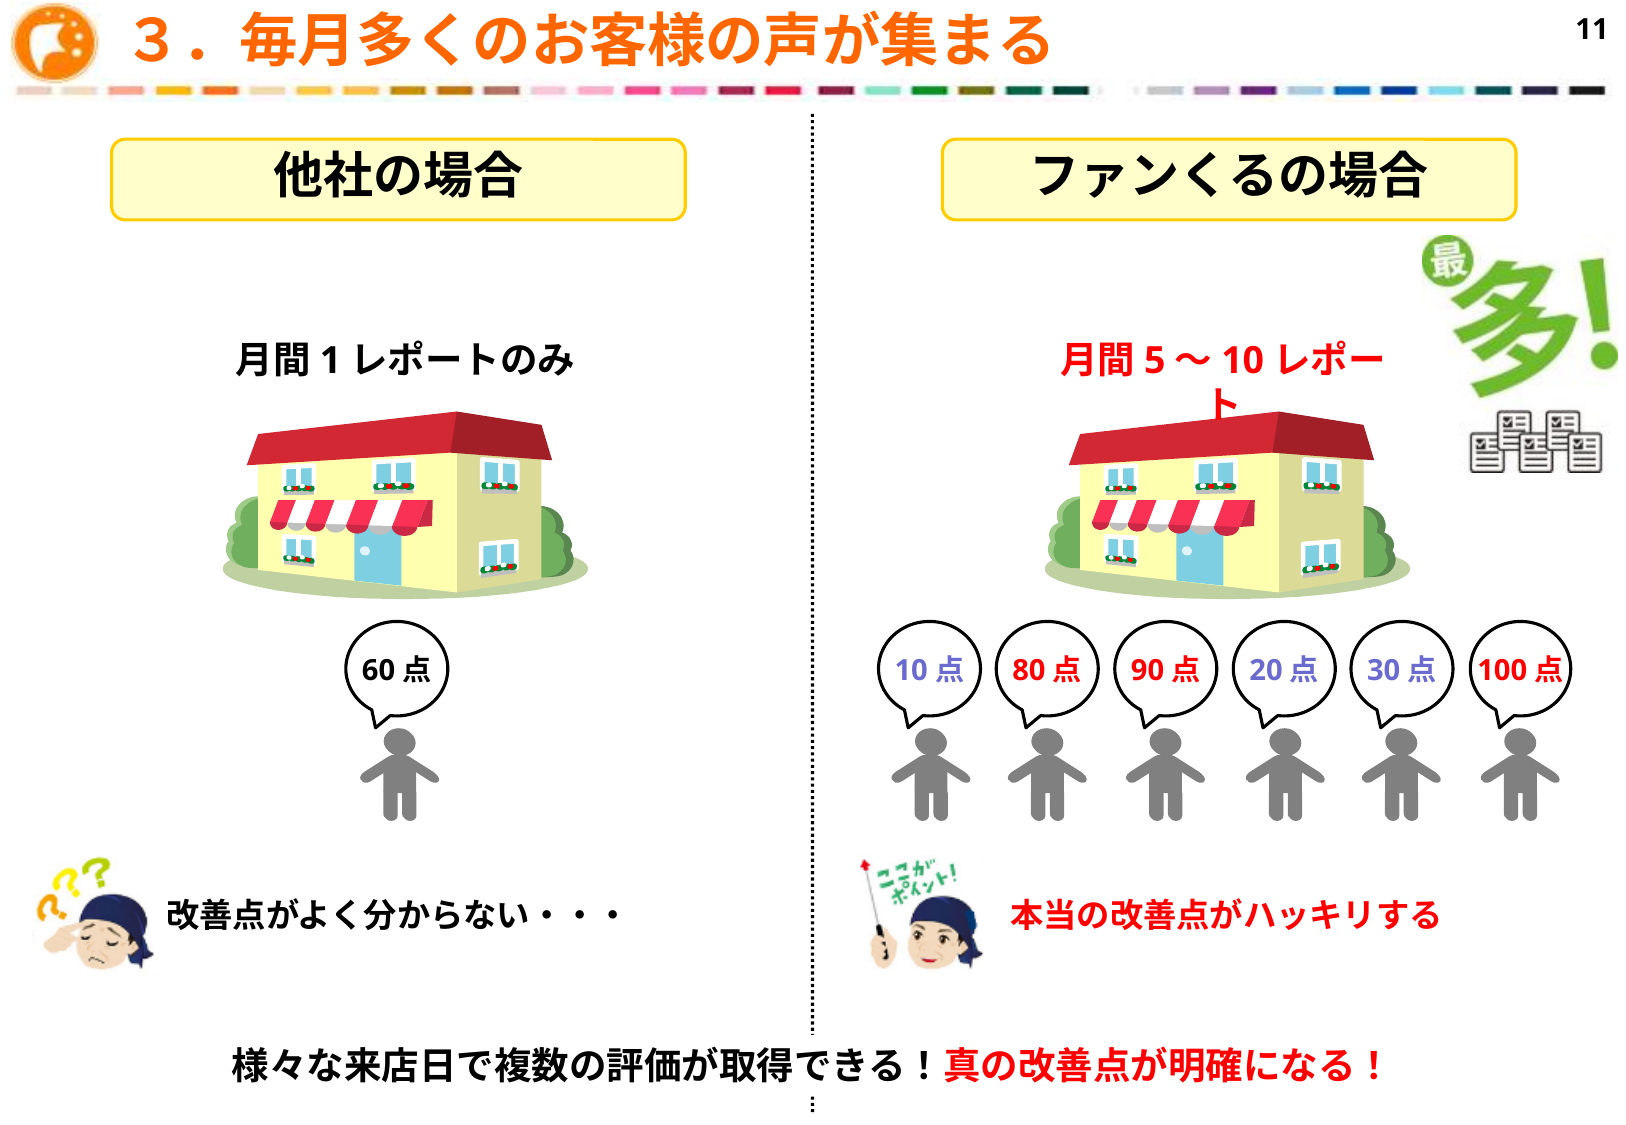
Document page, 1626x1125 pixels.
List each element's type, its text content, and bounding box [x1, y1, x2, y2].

text_box 改善点がよく分からない・・・ [188, 886, 609, 943]
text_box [357, 727, 443, 822]
picture [856, 855, 984, 972]
picture [219, 408, 592, 602]
text_box 80点 [996, 621, 1099, 726]
text_box 90点 [1114, 621, 1217, 726]
text_box 100点 [1470, 621, 1571, 726]
text_box 月間1レポートのみ [217, 328, 594, 389]
picture [32, 851, 160, 977]
text_box 60点 [345, 621, 448, 726]
slide_number 10 [1513, 2, 1624, 57]
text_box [888, 727, 974, 822]
text_box ３．毎月多くのお客様の声が集まる [108, 0, 990, 82]
text_box 本当の改善点がハッキリする [1011, 886, 1442, 943]
text_box 10点 [878, 621, 981, 726]
text_box ファンくるの場合 [1041, 136, 1418, 213]
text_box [1122, 727, 1209, 822]
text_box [1242, 727, 1328, 822]
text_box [1477, 727, 1563, 822]
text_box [1358, 727, 1444, 822]
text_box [1004, 727, 1090, 822]
text_box 30点 [1351, 621, 1453, 726]
picture [0, 2, 1625, 102]
text_box [942, 139, 1517, 220]
picture [1041, 408, 1414, 602]
picture [1421, 235, 1618, 473]
text_box 様々な来店日で複数の評価が取得できる！真の改善点が明確になる！ [56, 1034, 1569, 1096]
text_box 他社の場合 [258, 136, 538, 213]
text_box [111, 139, 686, 220]
text_box 月間5～10レポート [1035, 328, 1411, 389]
text_box 20点 [1233, 621, 1336, 726]
